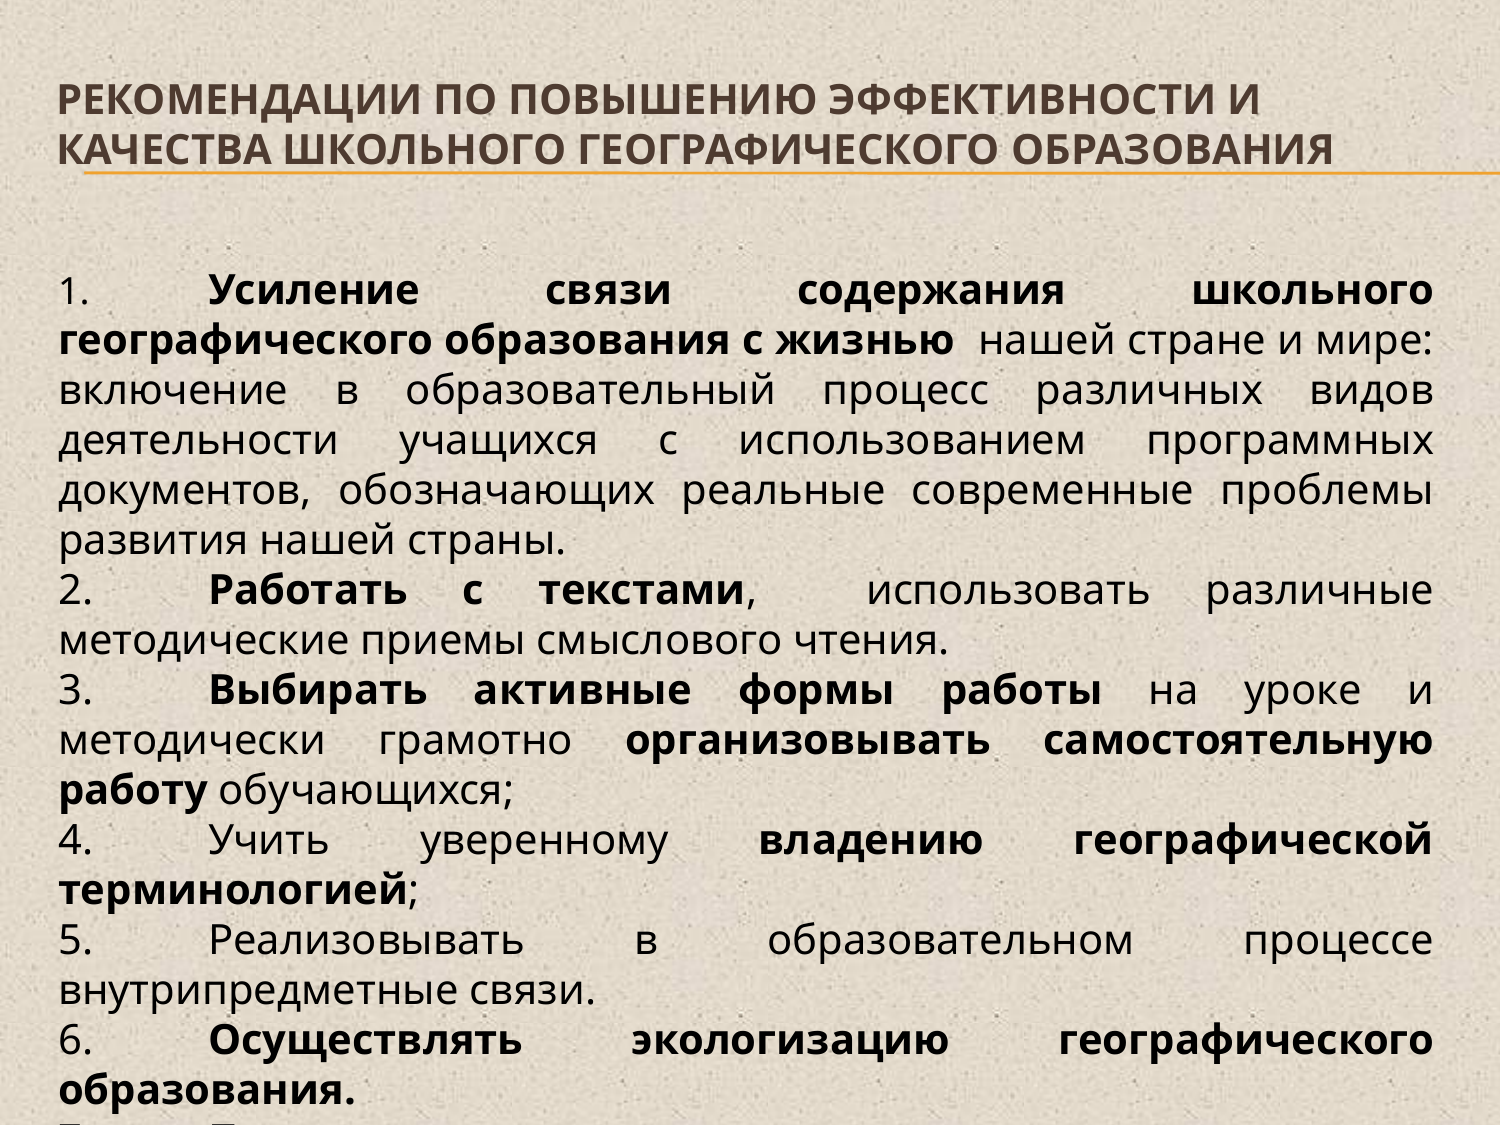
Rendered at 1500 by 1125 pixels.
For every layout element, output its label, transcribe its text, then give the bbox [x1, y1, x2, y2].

text_box 1. Усиление связи содержания школьного географического образования с жизнью нашей стране и мире: включение в образовательный процесс различных видов деятельности учащихся с использованием программных документов, обозначающих реальные современные проблемы развития нашей страны. 2. Работать с текстами, использовать различные методические приемы смыслового чтения. 3. Выбирать активные формы работы на уроке и методически грамотно организовывать самостоятельную работу обучающихся; 4. Учить уверенному владению географической терминологией; 5. Реализовывать в образовательном процессе внутрипредметные связи. 6. Осуществлять экологизацию географического образования. 7. Проводить метапредметную диагностику совместно с предметниками естественно-научного и социально-гуманитарного циклов. [43, 255, 1449, 1125]
title Рекомендации по повышению эффективности и качества школьного географического образования [41, 54, 1467, 192]
picture [0, 0, 1500, 1125]
